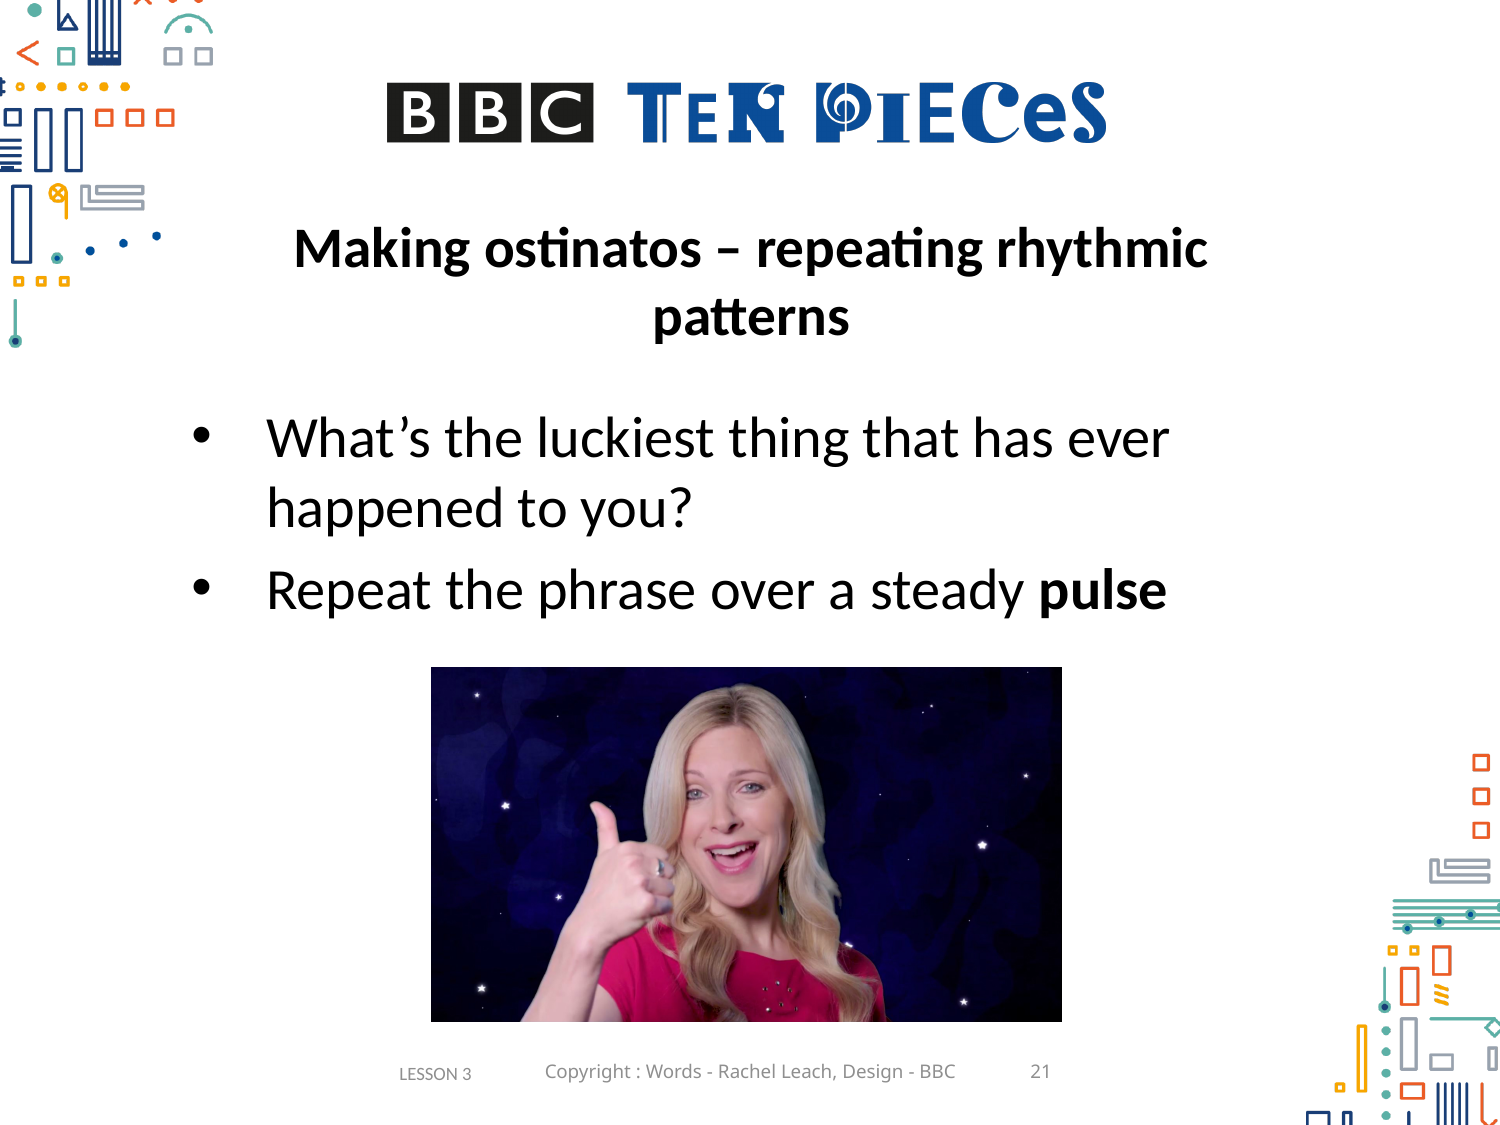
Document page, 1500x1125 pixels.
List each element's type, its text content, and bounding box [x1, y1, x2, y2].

picture [431, 666, 1062, 1022]
list What’s the luckiest thing that has ever happened to you? Repeat the phrase over a steady pulse [176, 391, 1327, 1005]
slide_number 21 [1015, 1042, 1327, 1103]
slide_number LESSON 3 [176, 1042, 487, 1103]
picture [387, 82, 1106, 143]
title Making ostinatos – repeating rhythmic patterns [176, 201, 1327, 356]
footer Copyright : Words - Rachel Leach, Design - BBC [512, 1042, 988, 1103]
